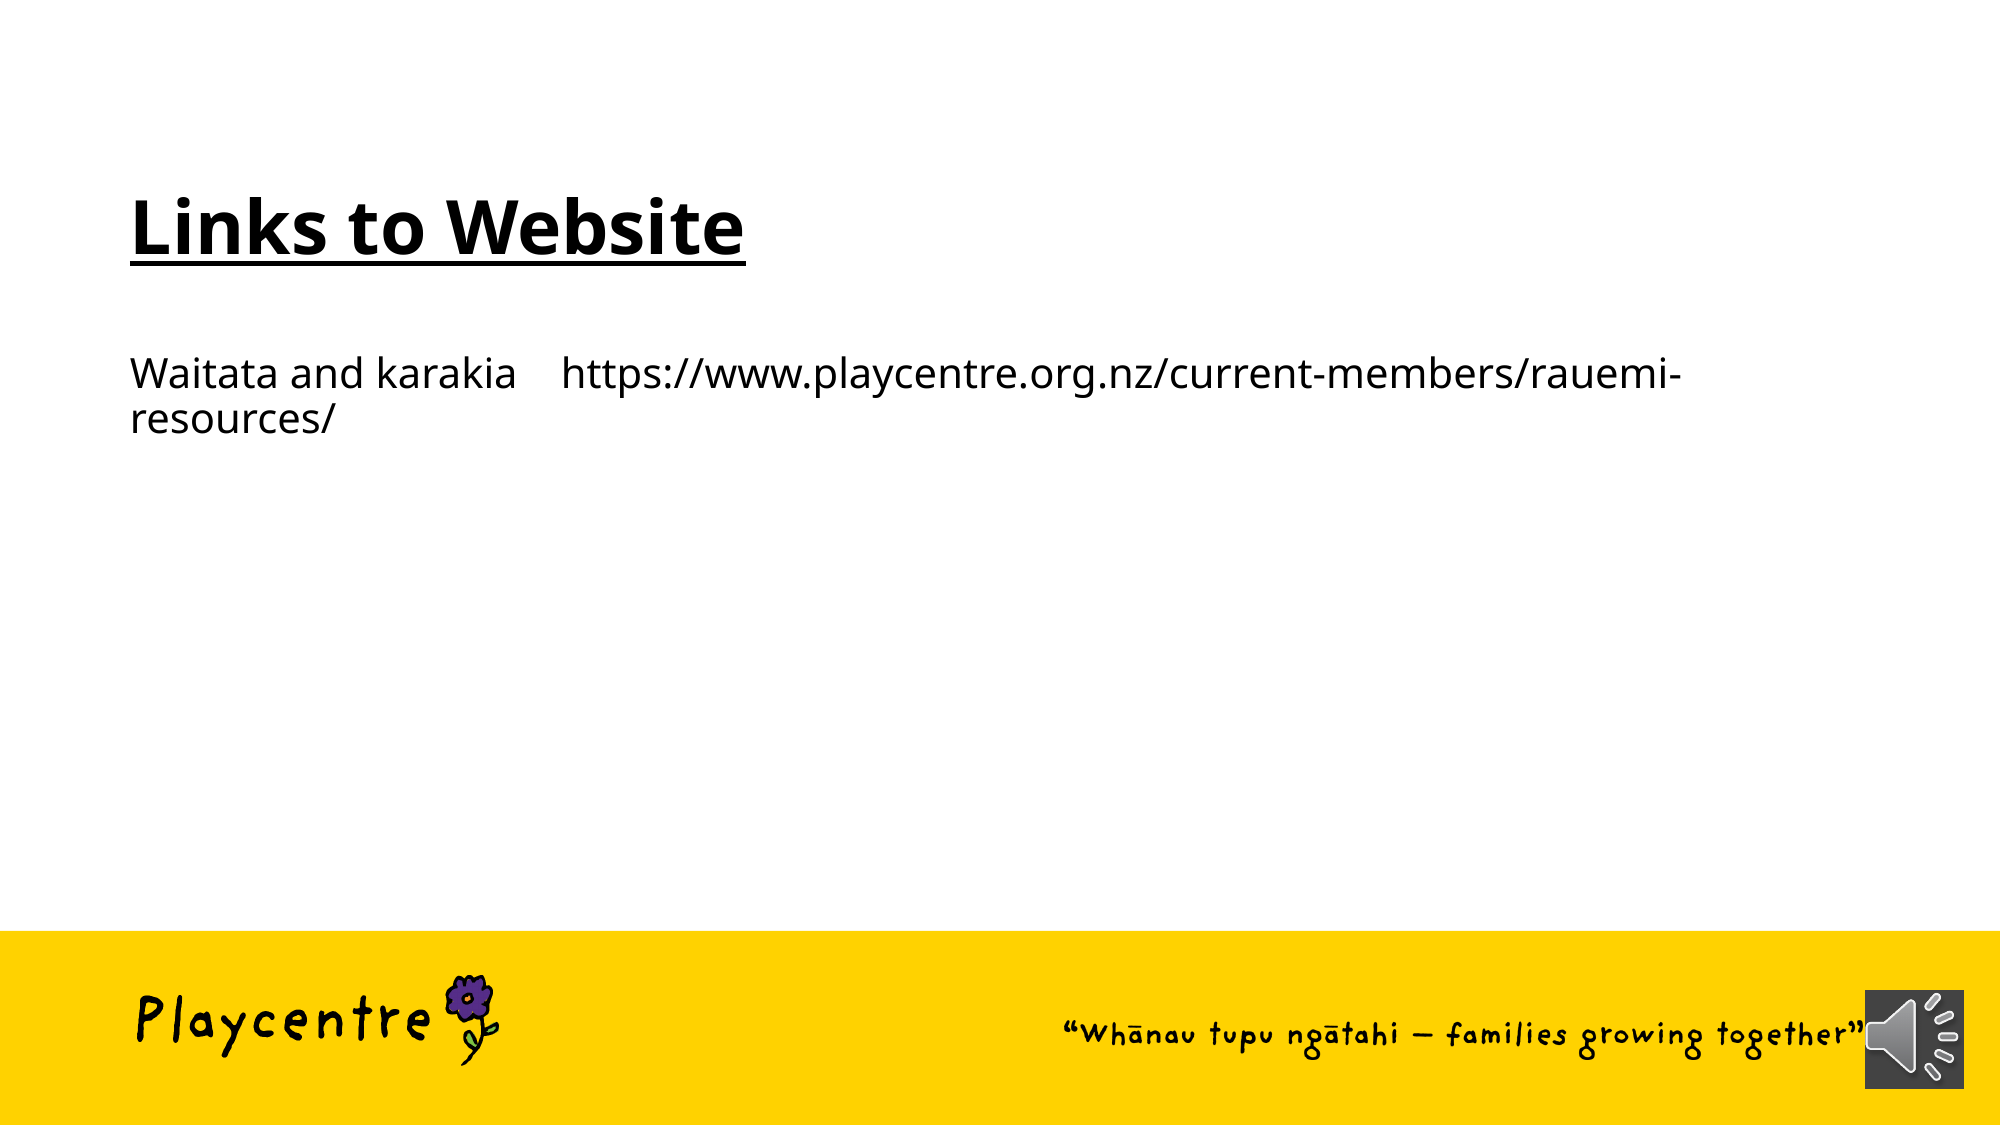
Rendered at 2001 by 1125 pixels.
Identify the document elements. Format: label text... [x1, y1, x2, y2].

picture [1064, 1020, 1863, 1060]
text_box [0, 930, 2000, 1125]
text_box [118, 220, 1611, 395]
picture [1864, 989, 1965, 1090]
title Links to Website Waitata and karakia https://www.playcentre.org.nz/current-members/rauemi-resources/ [114, 99, 1831, 764]
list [137, 975, 499, 1066]
